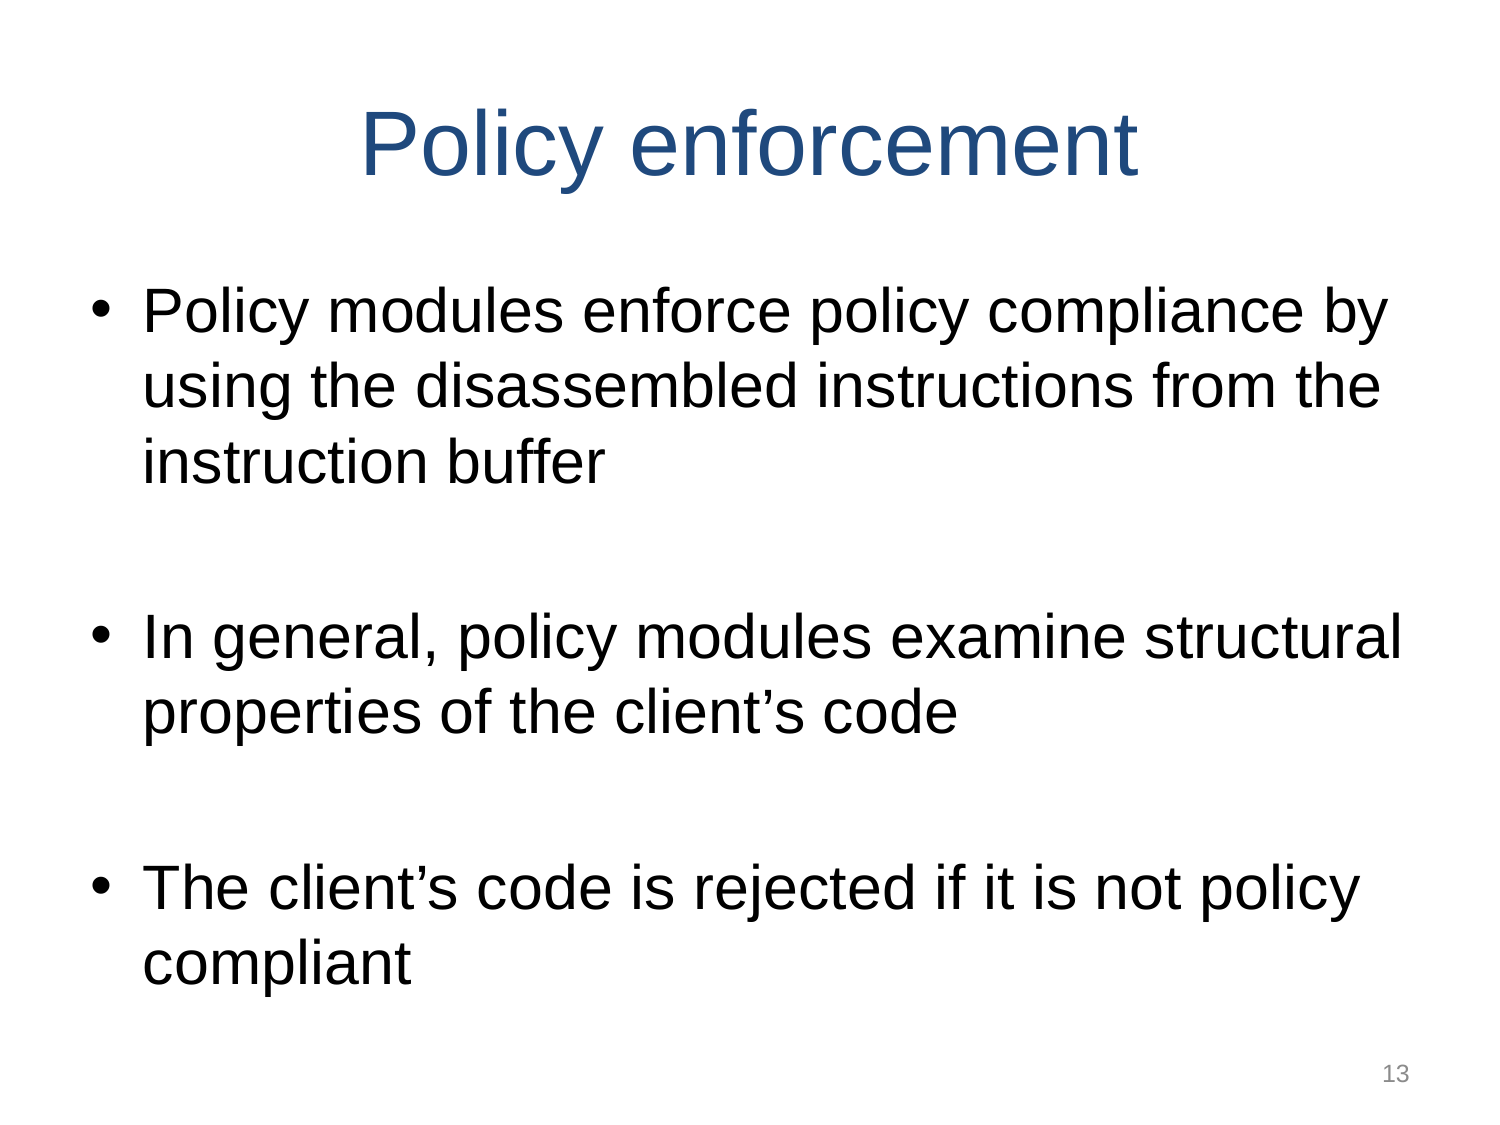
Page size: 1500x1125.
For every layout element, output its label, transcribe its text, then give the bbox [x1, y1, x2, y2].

list Policy modules enforce policy compliance by using the disassembled instructions from the instruction buffer In general, policy modules examine structural properties of the client’s code The client’s code is rejected if it is not policy compliant [75, 262, 1425, 1005]
slide_number 13 [1074, 1042, 1425, 1103]
title Policy enforcement [75, 45, 1425, 233]
